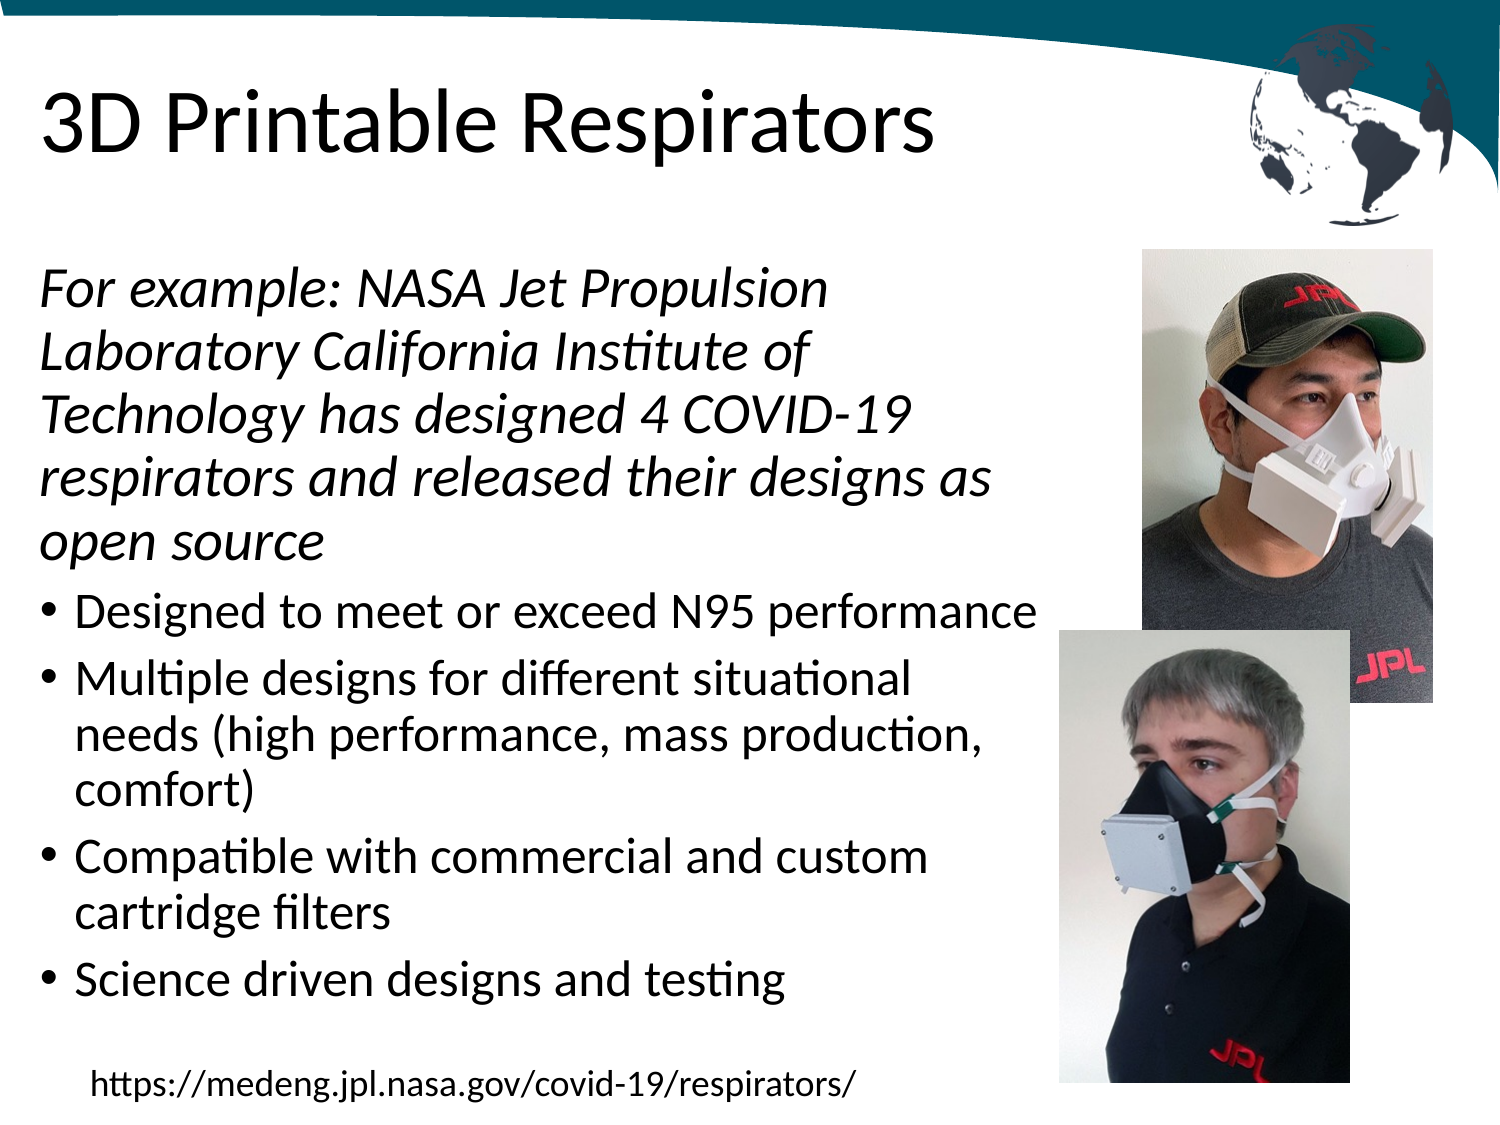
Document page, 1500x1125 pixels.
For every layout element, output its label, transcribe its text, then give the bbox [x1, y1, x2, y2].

text_box https://medeng.jpl.nasa.gov/covid-19/respirators/ [74, 1051, 963, 1112]
list For example: NASA Jet Propulsion Laboratory California Institute of Technology has designed 4 COVID-19 respirators and released their designs as open source Designed to meet or exceed N95 performance Multiple designs for different situational needs (high performance, mass production, comfort) Compatible with commercial and custom cartridge filters Science driven designs and testing [24, 249, 1063, 1050]
title 3D Printable Respirators [24, 59, 1288, 186]
picture [1059, 249, 1433, 1083]
